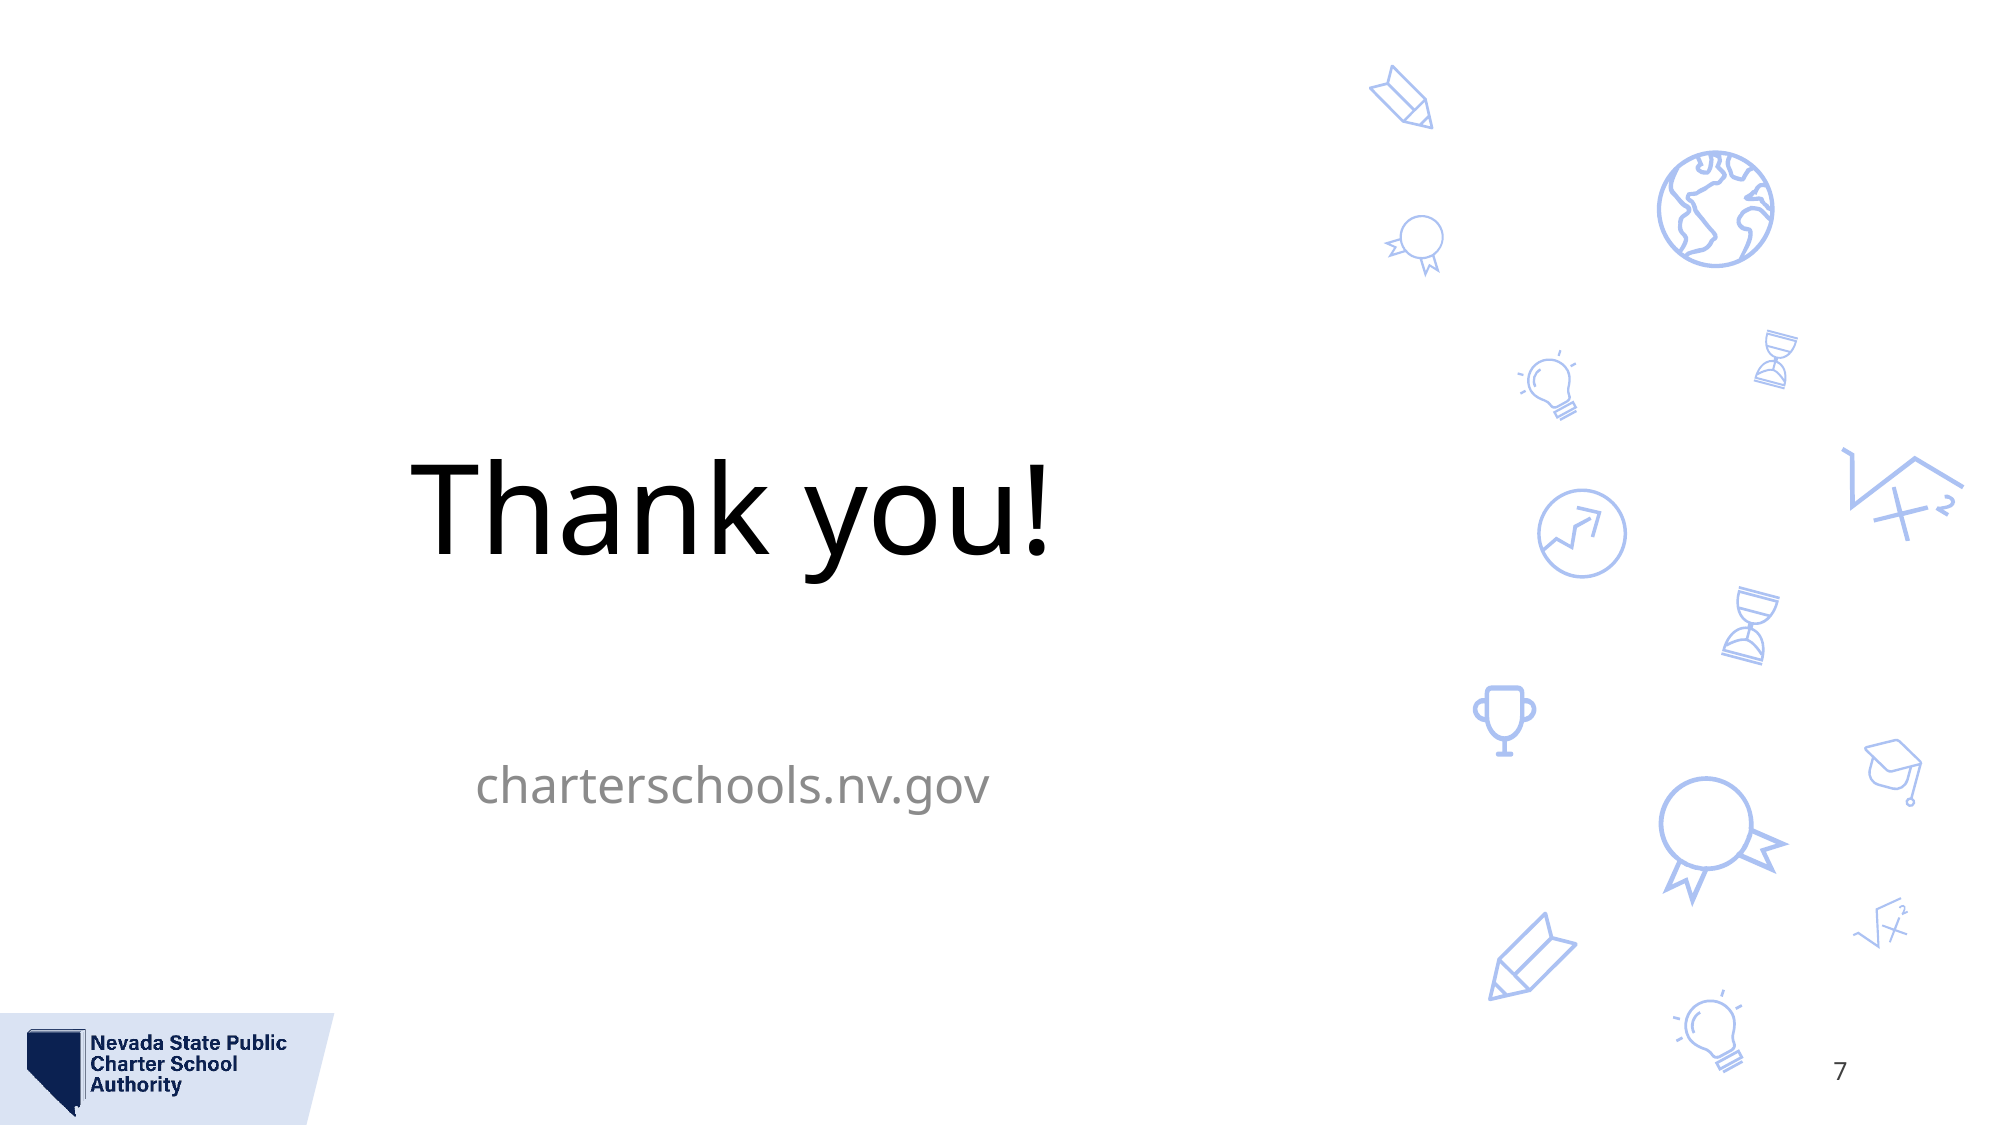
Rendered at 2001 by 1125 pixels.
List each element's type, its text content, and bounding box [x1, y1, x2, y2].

title Thank you! [136, 280, 1330, 749]
list charterschools.nv.gov [136, 752, 1330, 999]
picture [24, 1026, 289, 1119]
slide_number 7 [1733, 1042, 1863, 1103]
